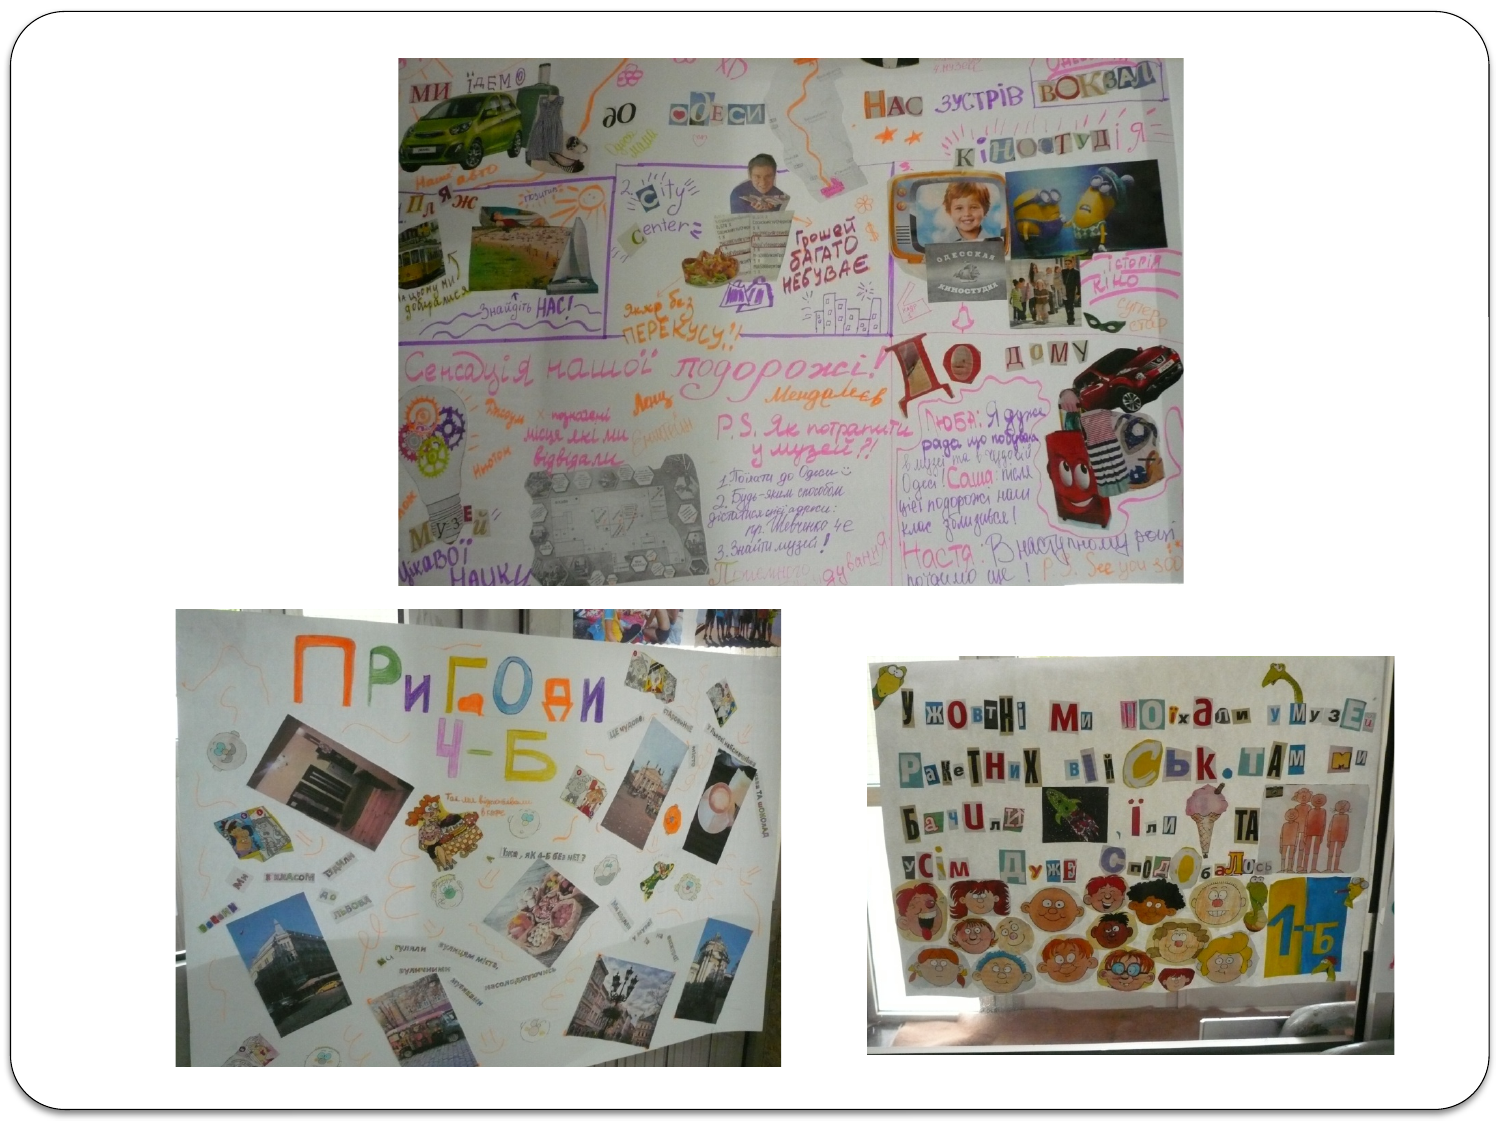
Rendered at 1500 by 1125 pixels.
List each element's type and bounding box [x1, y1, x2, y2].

list [398, 58, 1184, 587]
picture [175, 609, 782, 1067]
list [866, 656, 1395, 1055]
